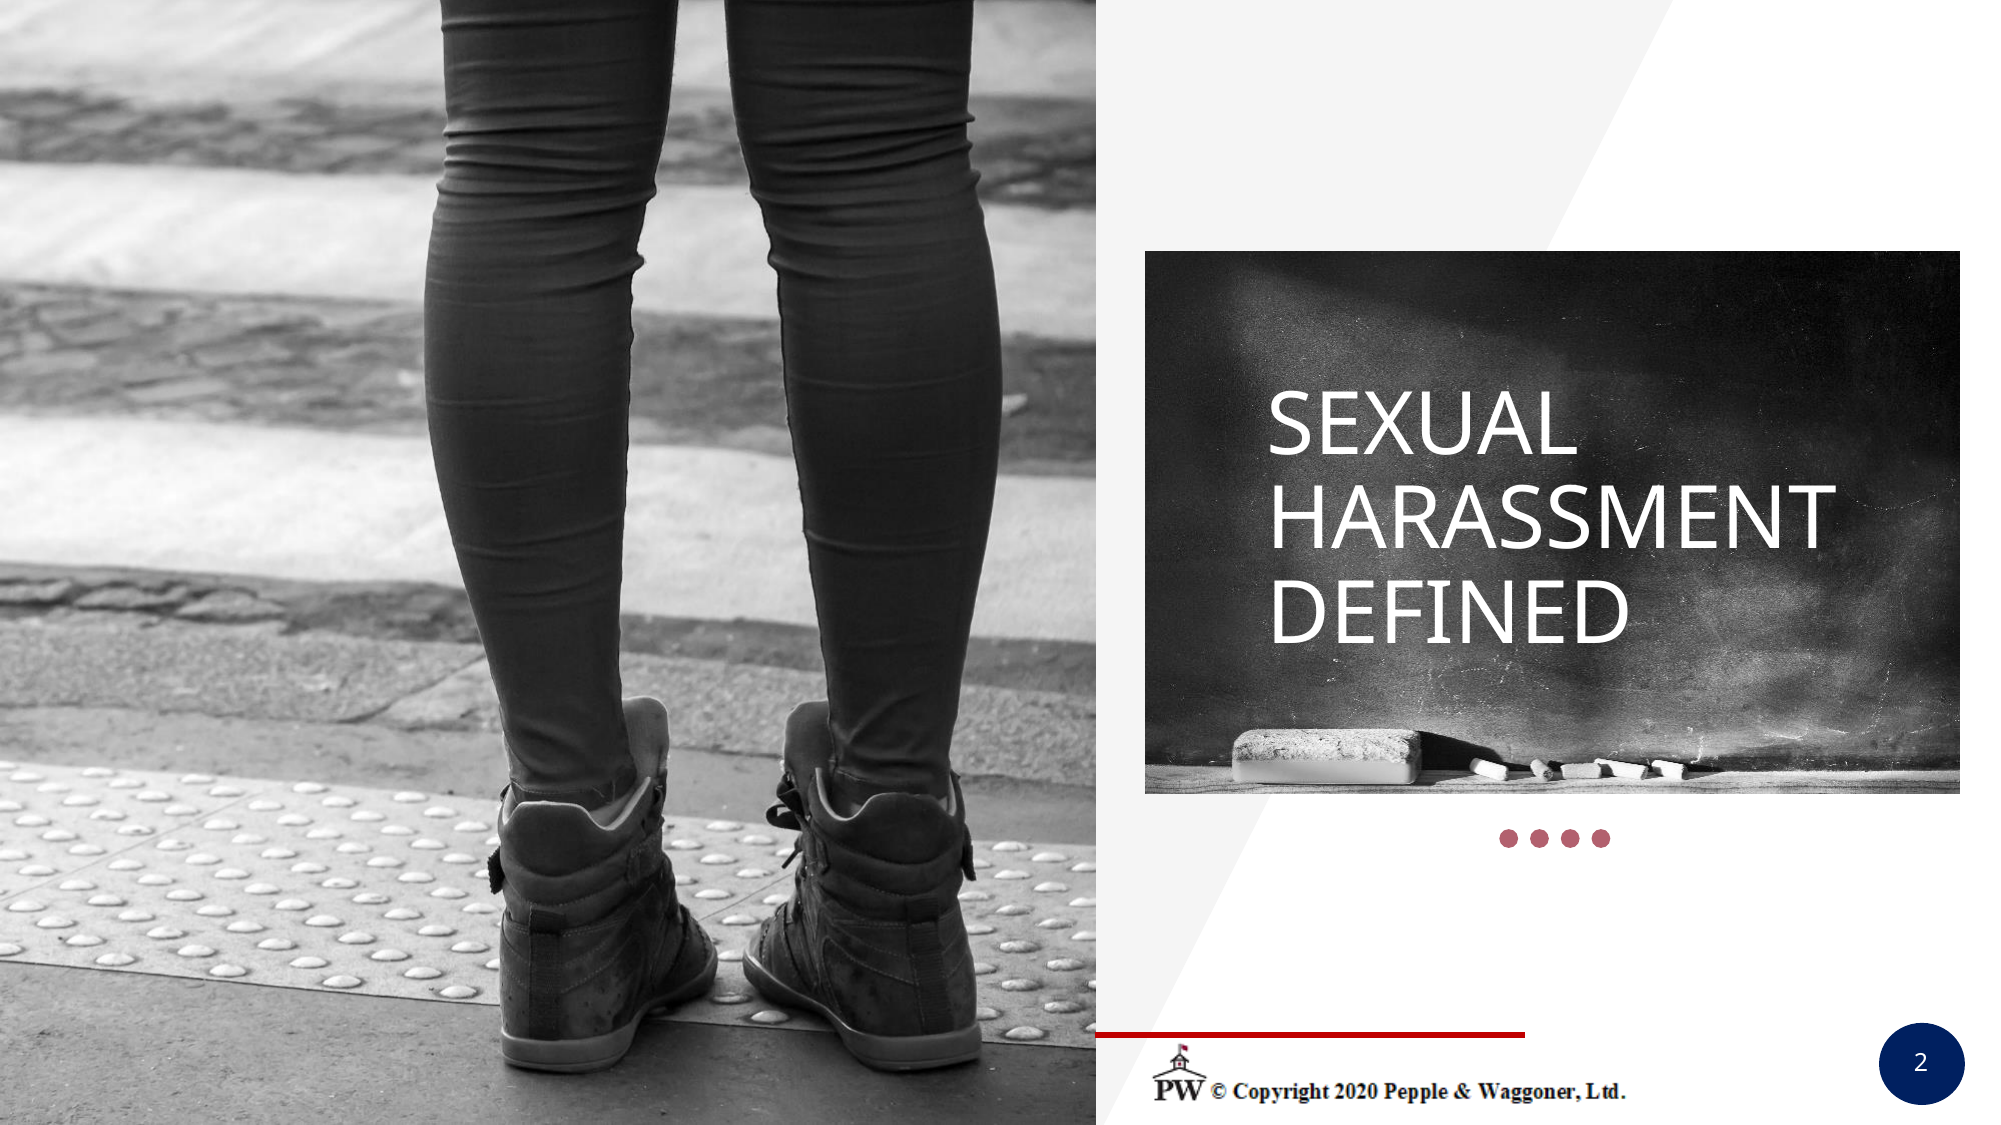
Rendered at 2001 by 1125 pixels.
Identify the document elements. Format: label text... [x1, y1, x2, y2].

picture [1145, 251, 1960, 795]
picture [1146, 1038, 1633, 1110]
text_box [1895, 1096, 1949, 1106]
picture [0, 0, 1096, 1125]
text_box [1897, 1022, 1946, 1030]
text_box 2 [1871, 1030, 1971, 1096]
